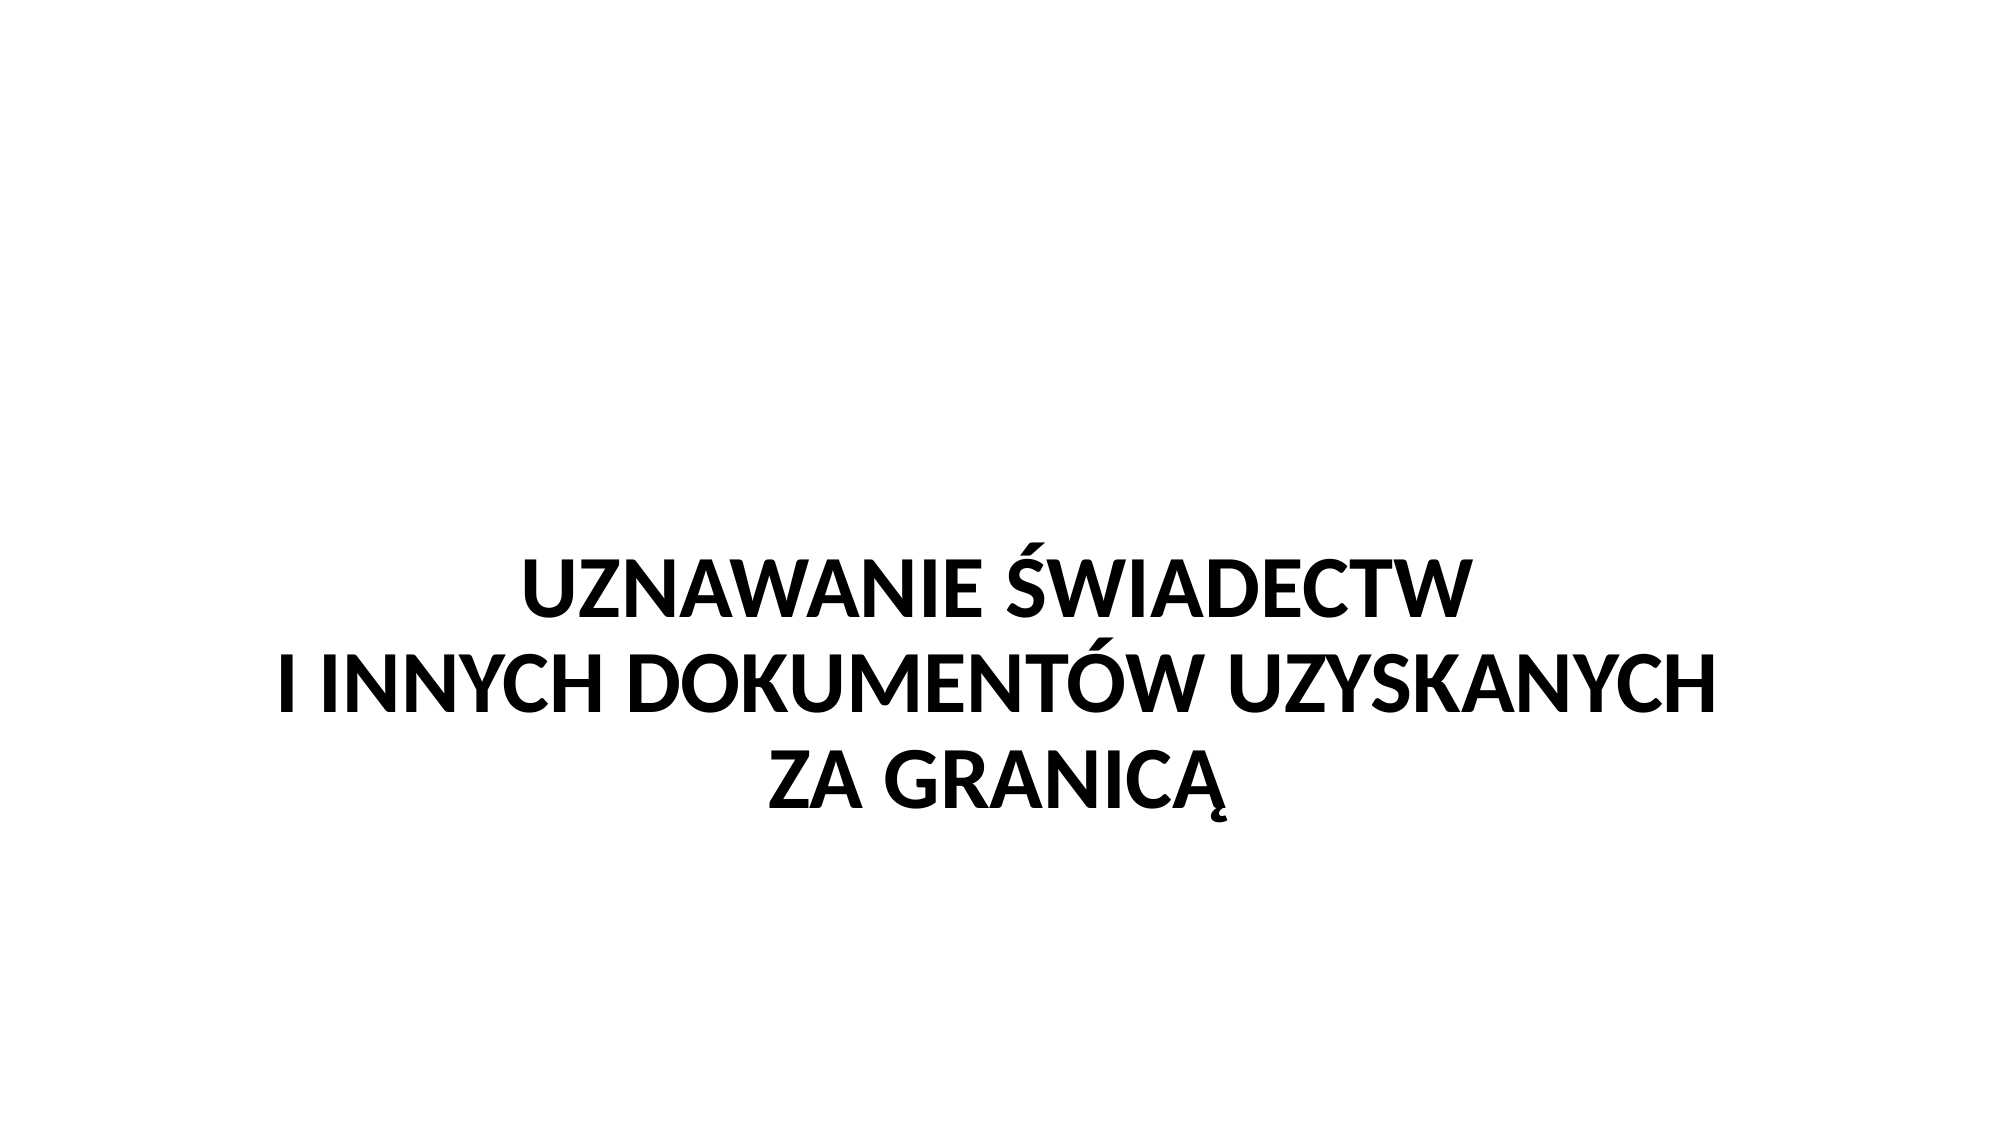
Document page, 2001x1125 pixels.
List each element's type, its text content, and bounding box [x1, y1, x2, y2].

title UZNAWANIE ŚWIADECTW I INNYCH DOKUMENTÓW UZYSKANYCH ZA GRANICĄ [256, 191, 1760, 836]
